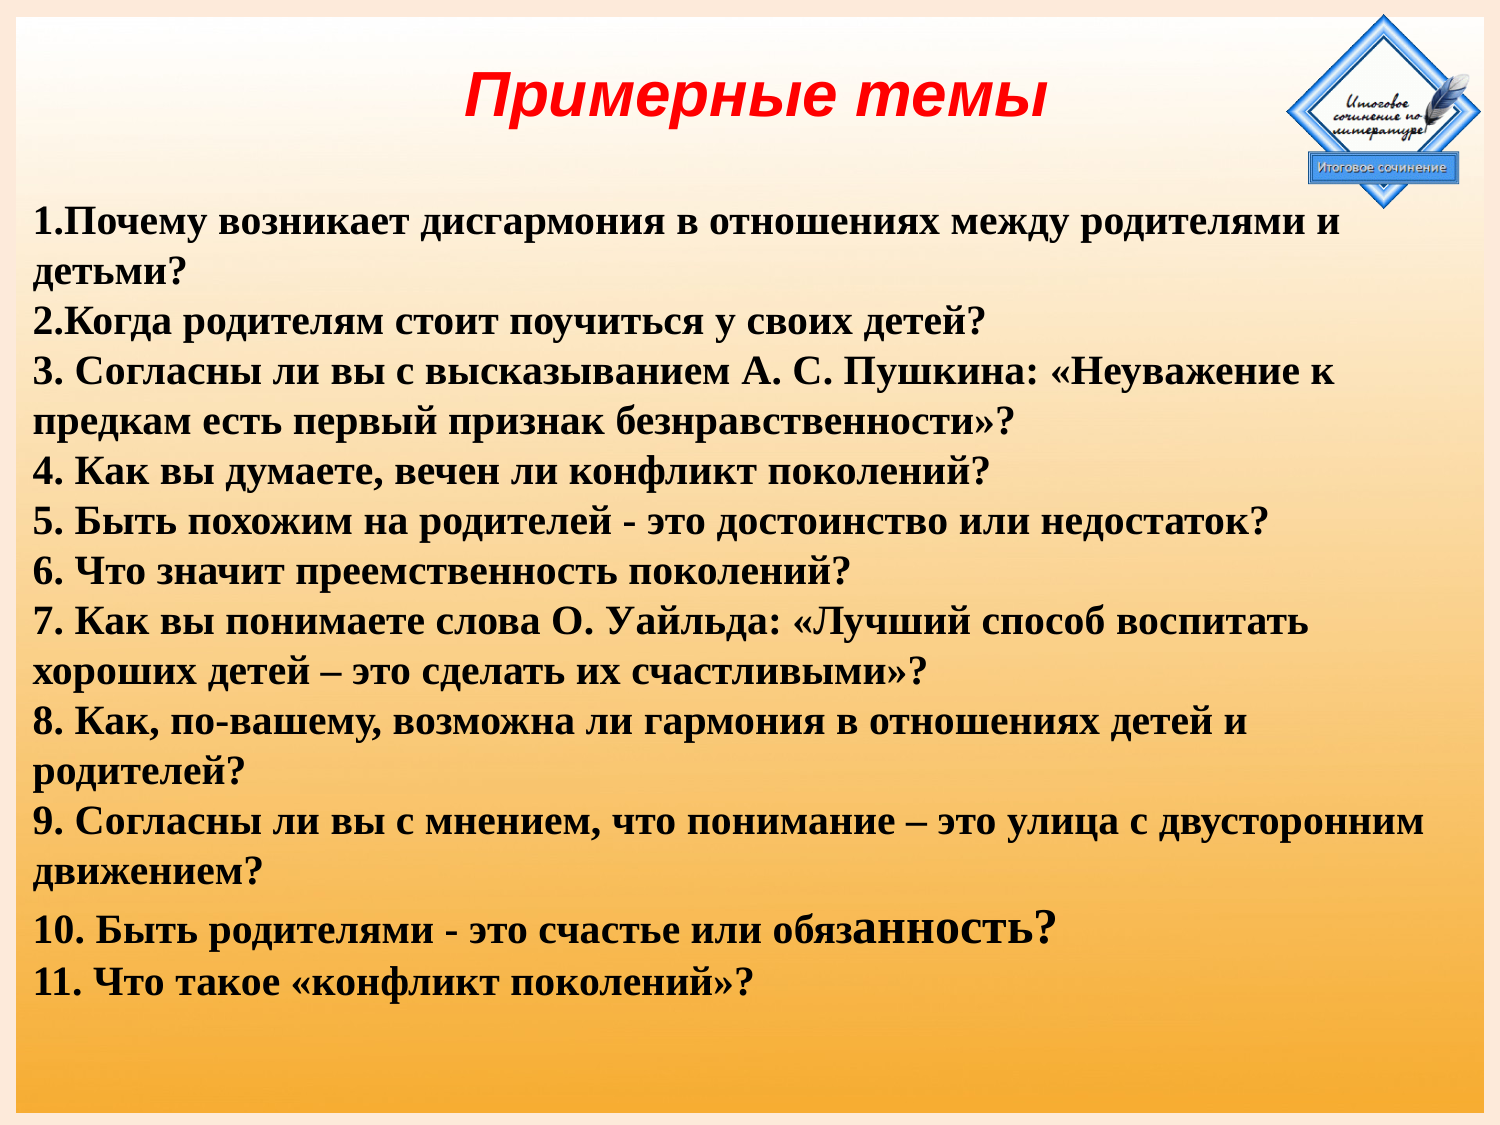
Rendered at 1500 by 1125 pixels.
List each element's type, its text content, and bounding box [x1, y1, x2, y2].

title Примерные темы [88, 45, 1281, 125]
list 1.Почему возникает дисгармония в отношениях между родителями и детьми? 2.Когда родителям стоит поучиться у своих детей? 3. Согласны ли вы с высказыванием А. С. Пушкина: «Неуважение к предкам есть первый признак безнравственности»? 4. Как вы думаете, вечен ли конфликт поколений? 5. Быть похожим на родителей - это достоинство или недостаток? 6. Что значит преемственность поколений? 7. Как вы понимаете слова О. Уайльда: «Лучший способ воспитать хороших детей – это сделать их счастливыми»? 8. Как, по-вашему, возможна ли гармония в отношениях детей и родителей? 9. Согласны ли вы с мнением, что понимание – это улица с двусторонним движением? 10. Быть родителями - это счастье или обязанность? 11. Что такое «конфликт поколений»? [17, 125, 1483, 1106]
picture [16, 13, 1484, 1113]
